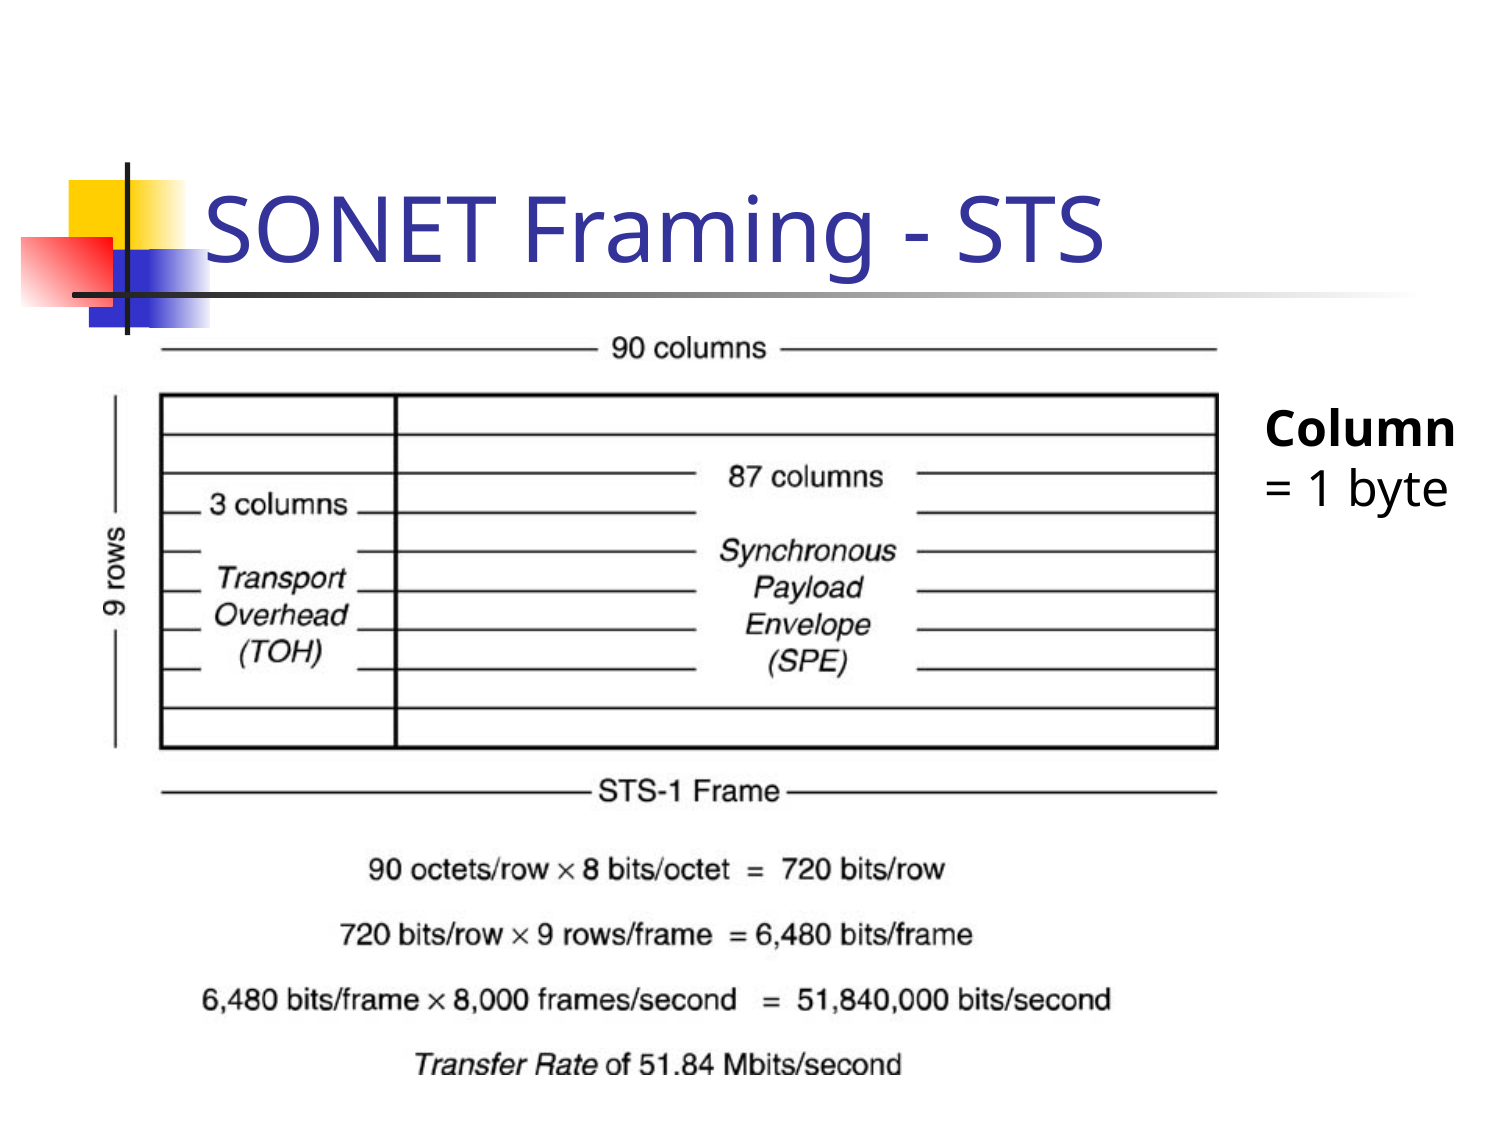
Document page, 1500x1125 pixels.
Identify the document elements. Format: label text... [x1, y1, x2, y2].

title SONET Framing - STS [188, 101, 1468, 289]
picture [103, 336, 1220, 1076]
text_box Column = 1 byte [1249, 388, 1475, 524]
